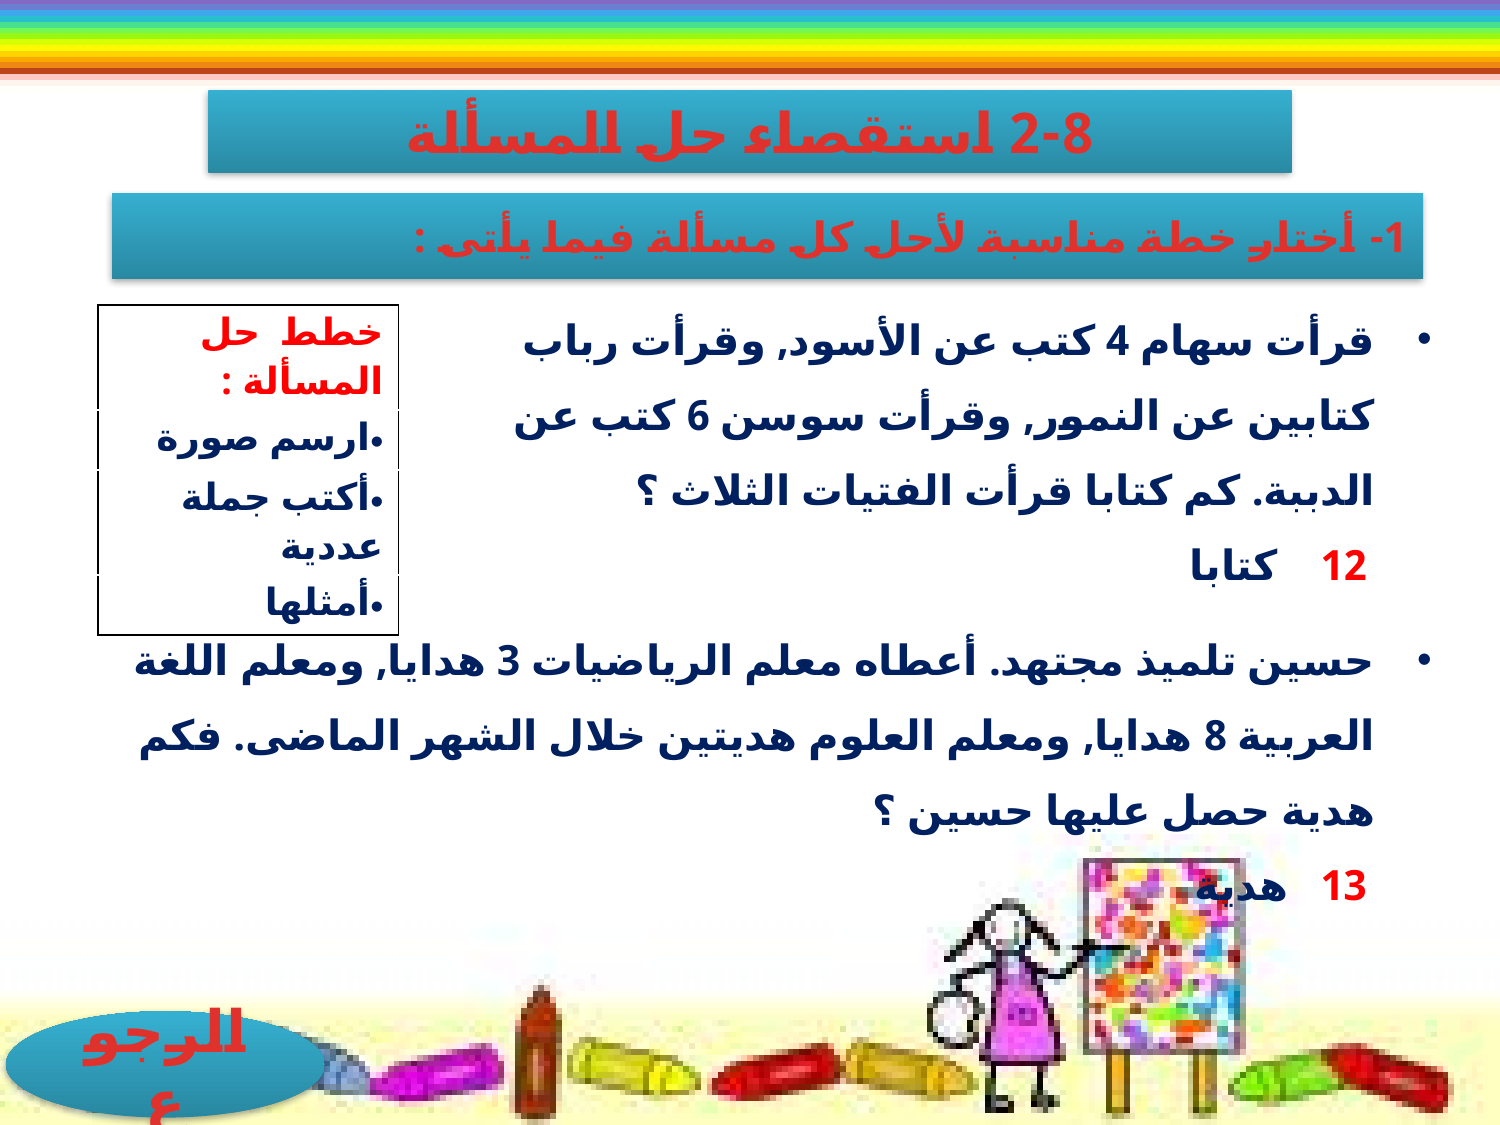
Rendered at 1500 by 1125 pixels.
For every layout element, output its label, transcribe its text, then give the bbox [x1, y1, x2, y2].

subtitle 2-8 استقصاء حل المسألة [208, 90, 1292, 173]
text_box قرأت سهام 4 كتب عن الأسود, وقرأت رباب كتابين عن النمور, وقرأت سوسن 6 كتب عن الدببة. كم كتابا قرأت الفتيات الثلاث ؟ 12 كتابا [398, 281, 1447, 596]
text_box 1- أختار خطة مناسبة لأحل كل مسألة فيما يأتى : [112, 193, 1424, 279]
picture [0, 0, 1500, 1125]
table_header خطط حل المسألة : [99, 306, 398, 409]
table_cell أكتب جملة عددية [99, 471, 398, 574]
text_box الرجوع [5, 1011, 325, 1118]
table_cell أمثلها [99, 576, 398, 634]
table_cell ارسم صورة [99, 411, 398, 469]
text_box حسين تلميذ مجتهد. أعطاه معلم الرياضيات 3 هدايا, ومعلم اللغة العربية 8 هدايا, ومعلم العلوم هديتين خلال الشهر الماضى. فكم هدية حصل عليها حسين ؟ 13 هدية [93, 601, 1447, 917]
